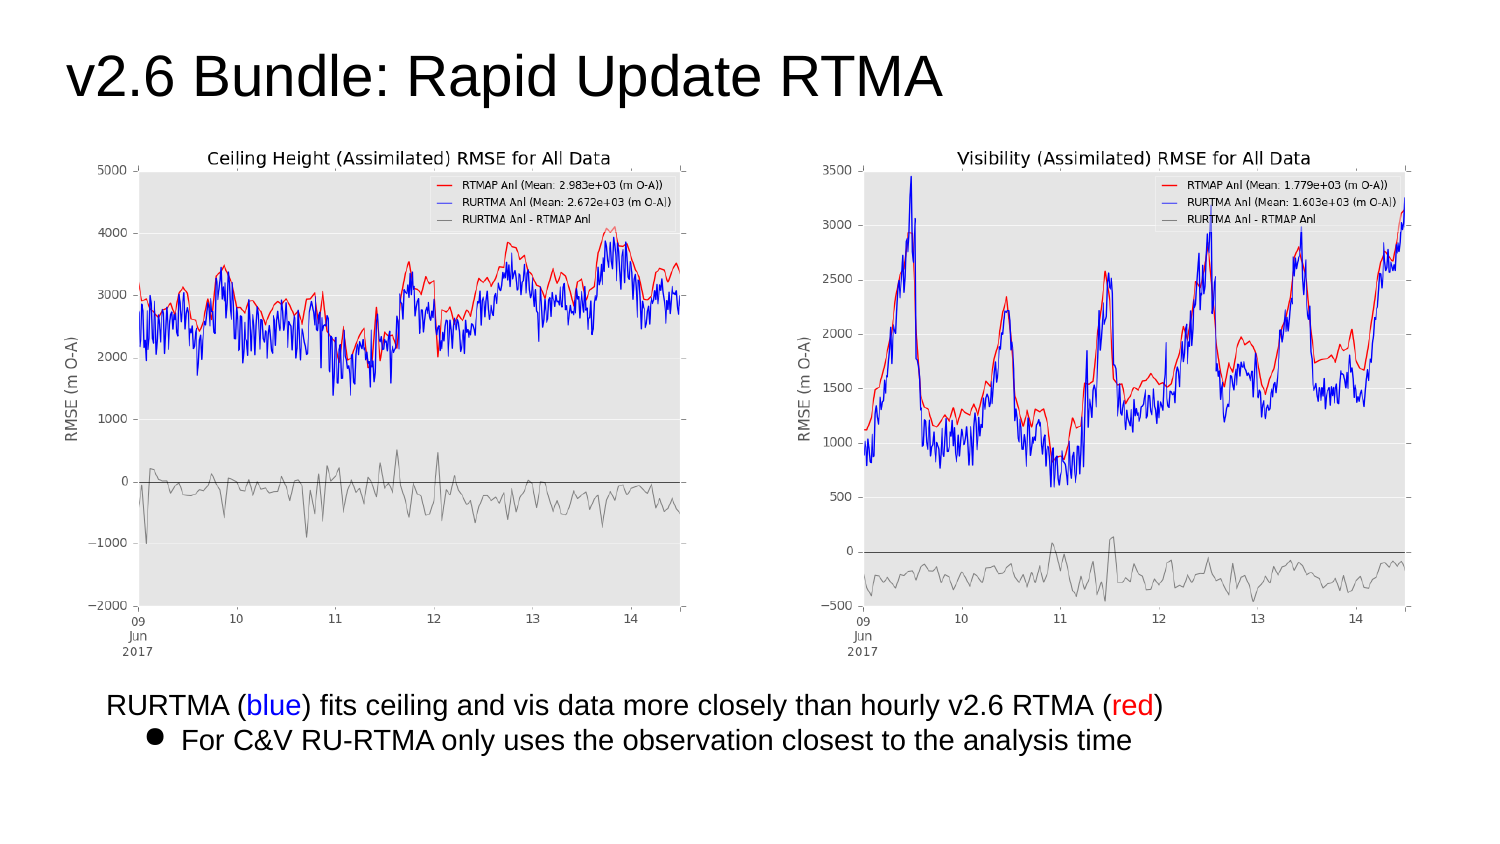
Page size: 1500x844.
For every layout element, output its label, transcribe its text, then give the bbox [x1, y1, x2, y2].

title v2.6 Bundle: Rapid Update RTMA [51, 23, 1449, 117]
picture [49, 116, 750, 660]
text_box RURTMA (blue) fits ceiling and vis data more closely than hourly v2.6 RTMA (red) For C&V RU-RTMA only uses the observation closest to the analysis time [91, 671, 1229, 773]
picture [774, 116, 1475, 660]
